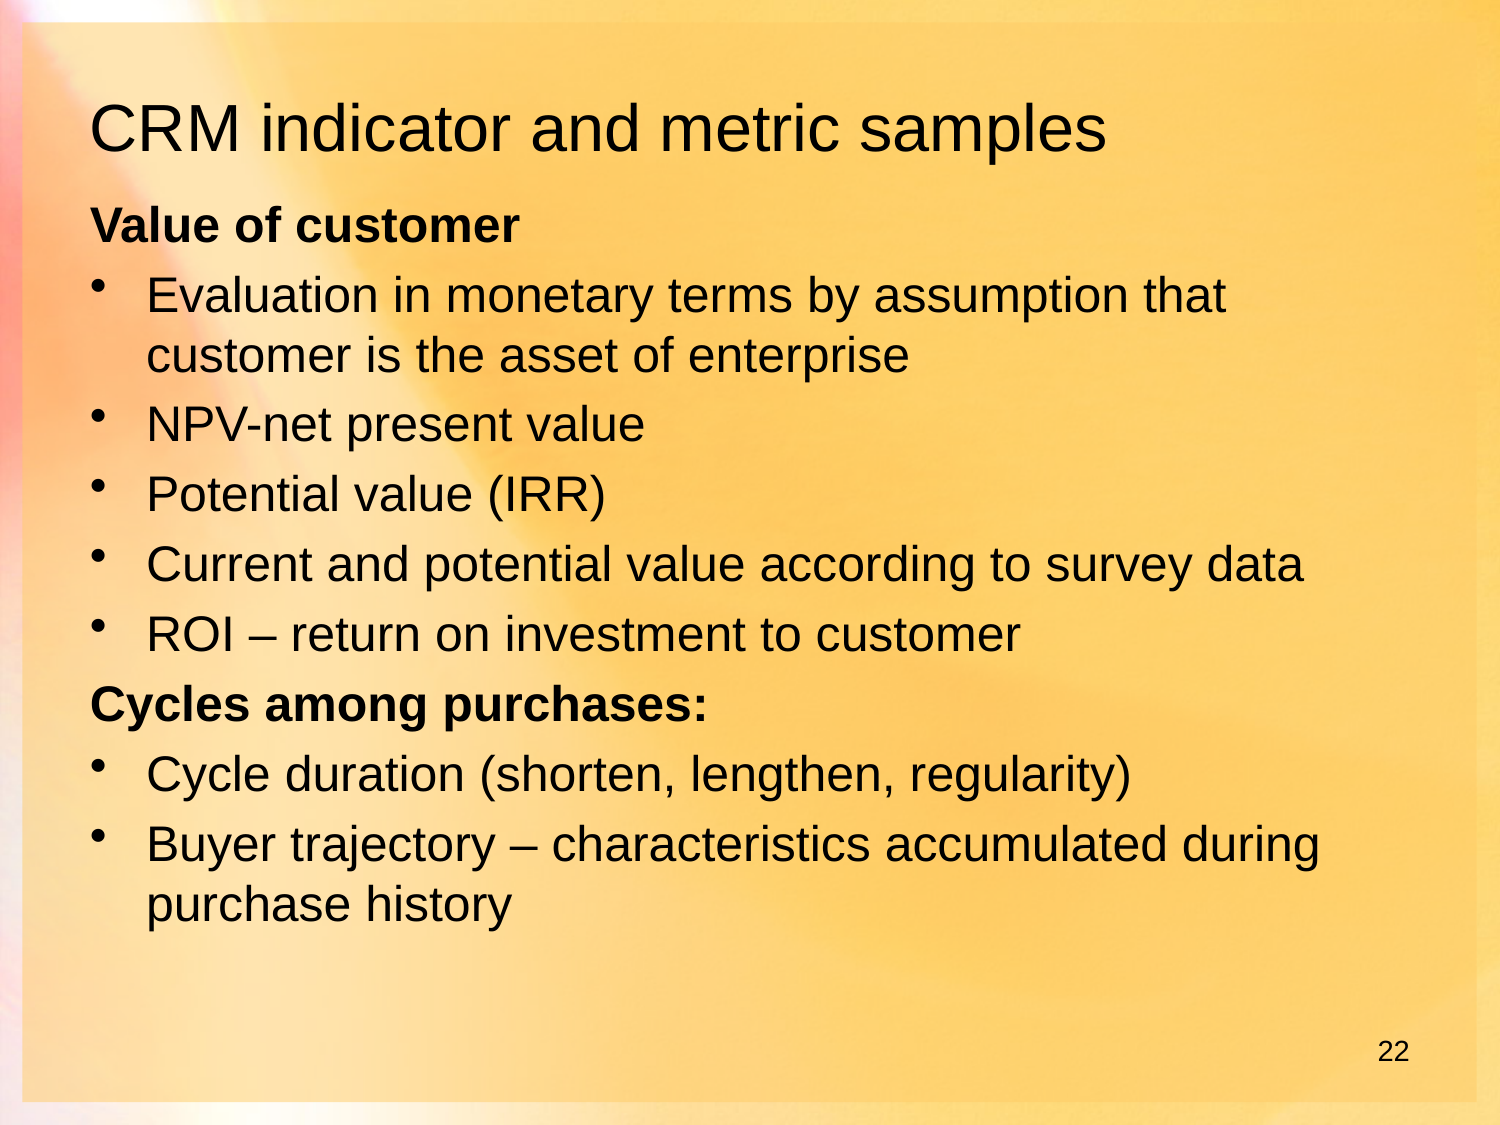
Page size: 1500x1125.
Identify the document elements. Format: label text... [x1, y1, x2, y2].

slide_number 22 [1074, 1024, 1425, 1103]
picture [0, 0, 1500, 1125]
title CRM indicator and metric samples [74, 45, 1425, 173]
list Value of customer Evaluation in monetary terms by assumption that customer is the asset of enterprise NPV-net present value Potential value (IRR) Current and potential value according to survey data ROI – return on investment to customer Cycles among purchases: Cycle duration (shorten, lengthen, regularity) Buyer trajectory – characteristics accumulated during purchase history [74, 184, 1425, 1005]
